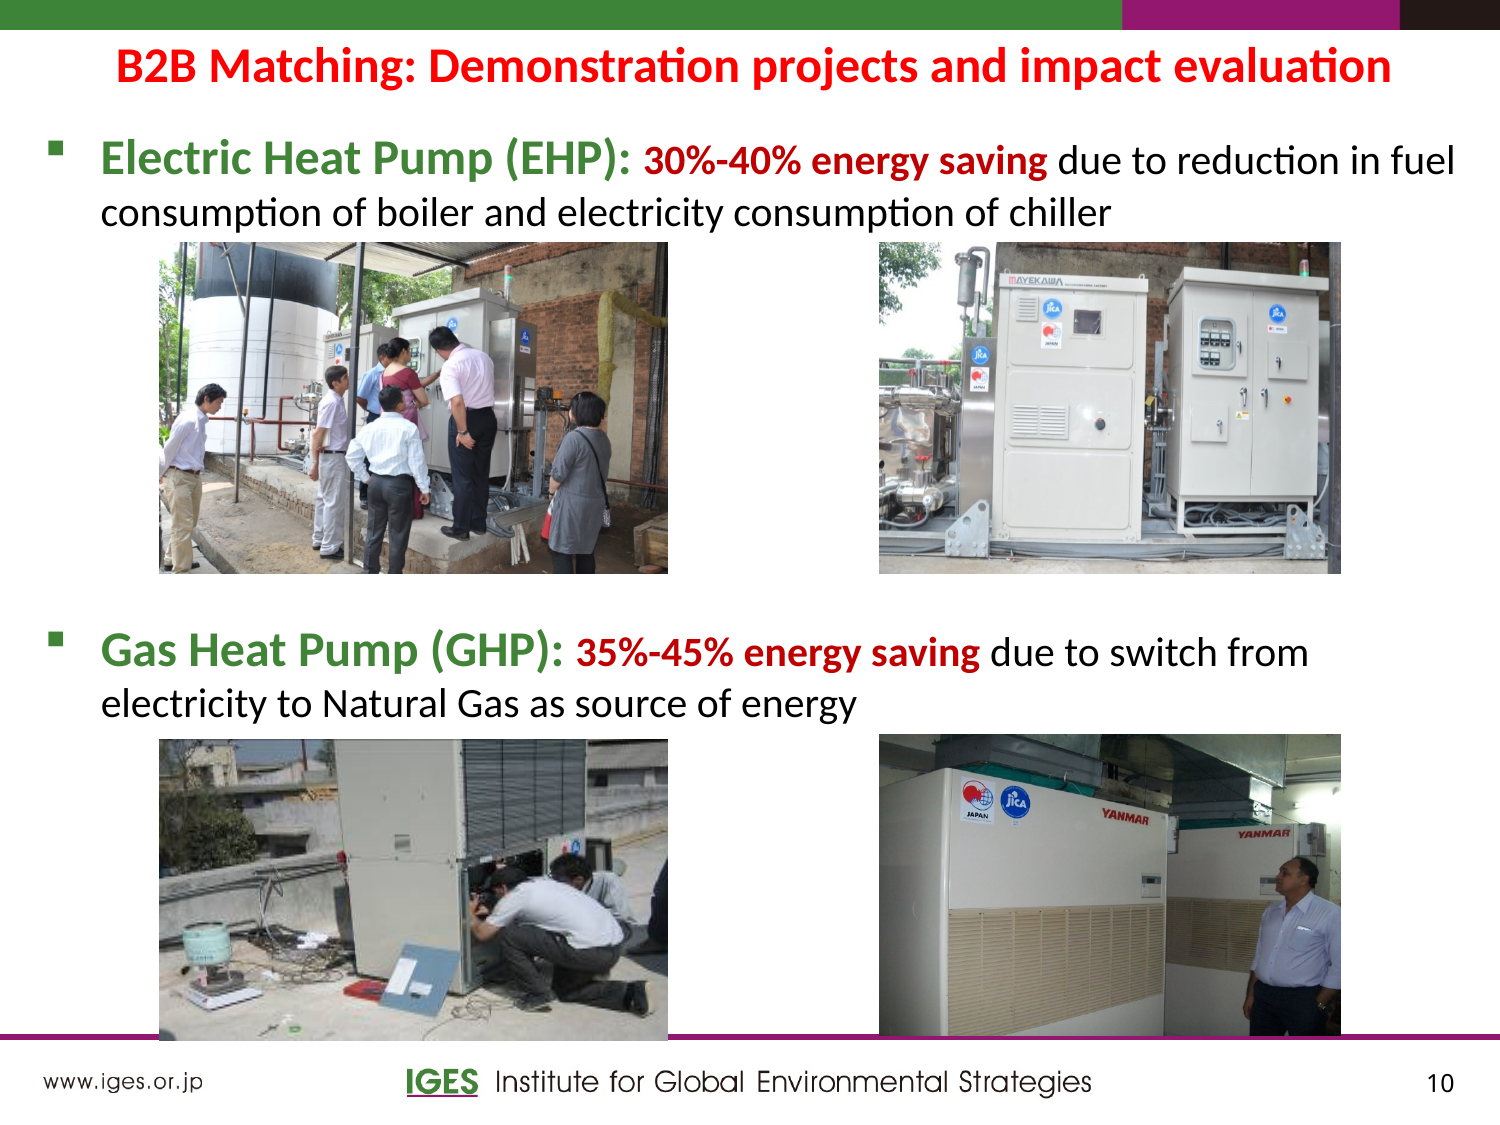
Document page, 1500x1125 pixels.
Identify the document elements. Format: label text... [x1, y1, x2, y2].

picture [879, 734, 1341, 1036]
picture [159, 242, 668, 574]
picture [407, 1066, 1093, 1099]
picture [43, 1072, 202, 1093]
text_box Gas Heat Pump (GHP): 35%-45% energy saving due to switch from electricity to Natural Gas as source of energy [29, 626, 1480, 716]
text_box B2B Matching: Demonstration projects and impact evaluation [29, 17, 1480, 107]
picture [159, 739, 668, 1041]
picture [0, 0, 1500, 30]
text_box Electric Heat Pump (EHP): 30%-40% energy saving due to reduction in fuel consumption of boiler and electricity consumption of chiller [29, 164, 1480, 255]
picture [879, 242, 1341, 574]
